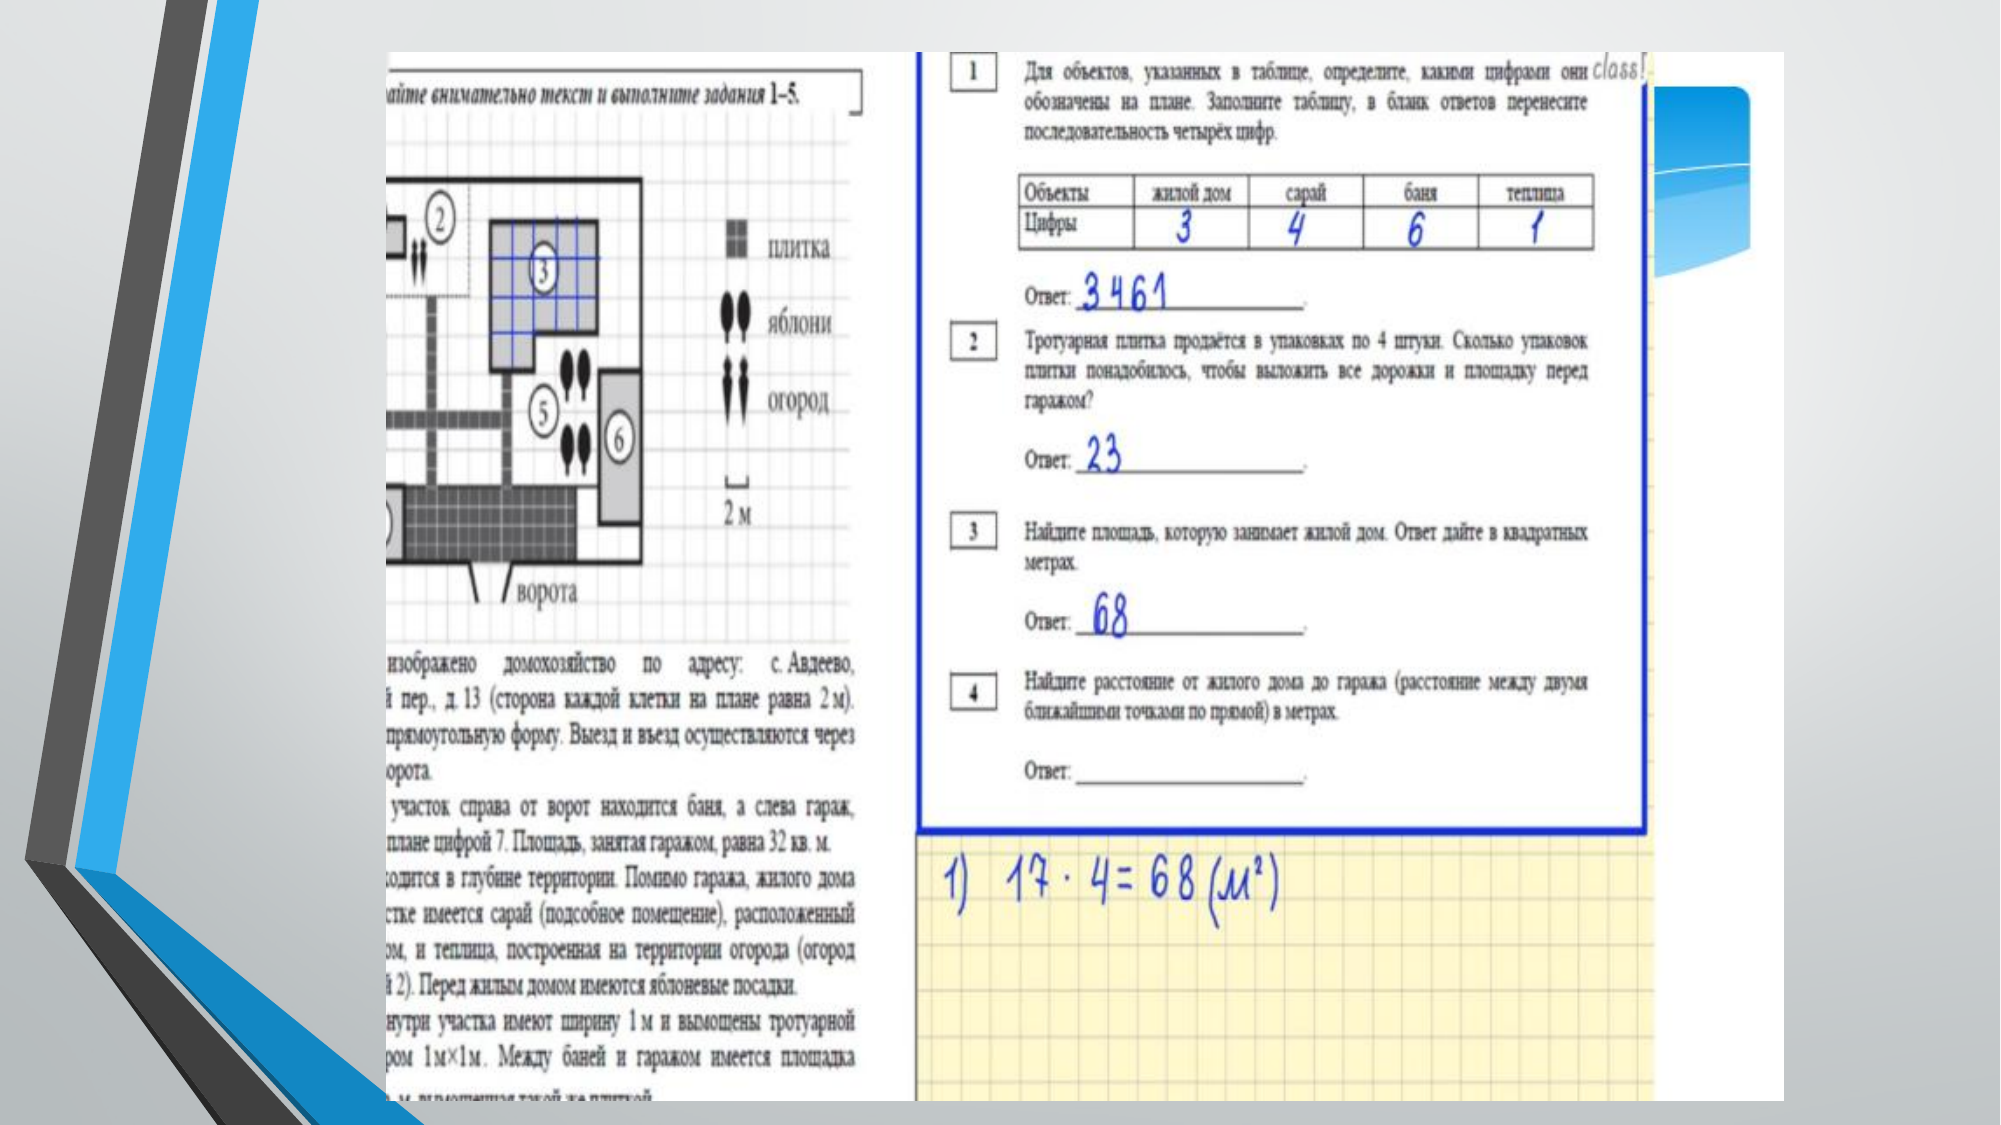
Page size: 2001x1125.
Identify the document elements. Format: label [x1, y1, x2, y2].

picture [386, 51, 1785, 1101]
